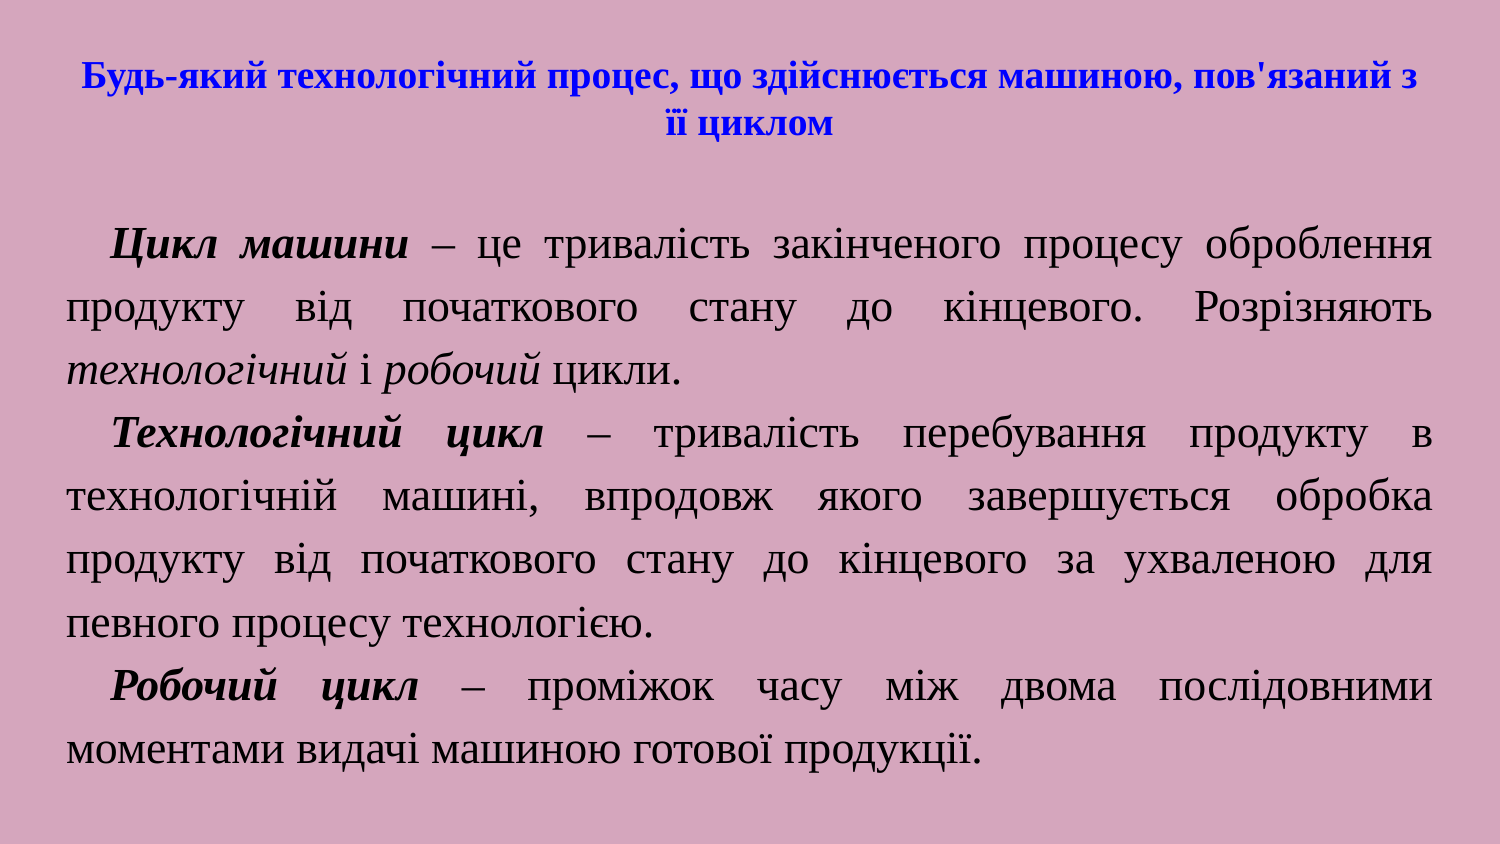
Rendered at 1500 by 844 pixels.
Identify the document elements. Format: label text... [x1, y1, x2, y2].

title Будь-який технологічний процес, що здійснюється машиною, пов'язаний з її циклом [51, 33, 1449, 128]
list Цикл машини – це тривалість закінченого процесу оброблення продукту від початкового стану до кінцевого. Розрізняють технологічний і робочий цикли. Технологічний цикл – тривалість перебування продукту в технологічній машині, впродовж якого завершується обробка продукту від початкового стану до кінцевого за ухваленою для певного процесу технологією. Робочий цикл – проміжок часу між двома послідовними моментами видачі машиною готової продукції. [51, 189, 1449, 750]
